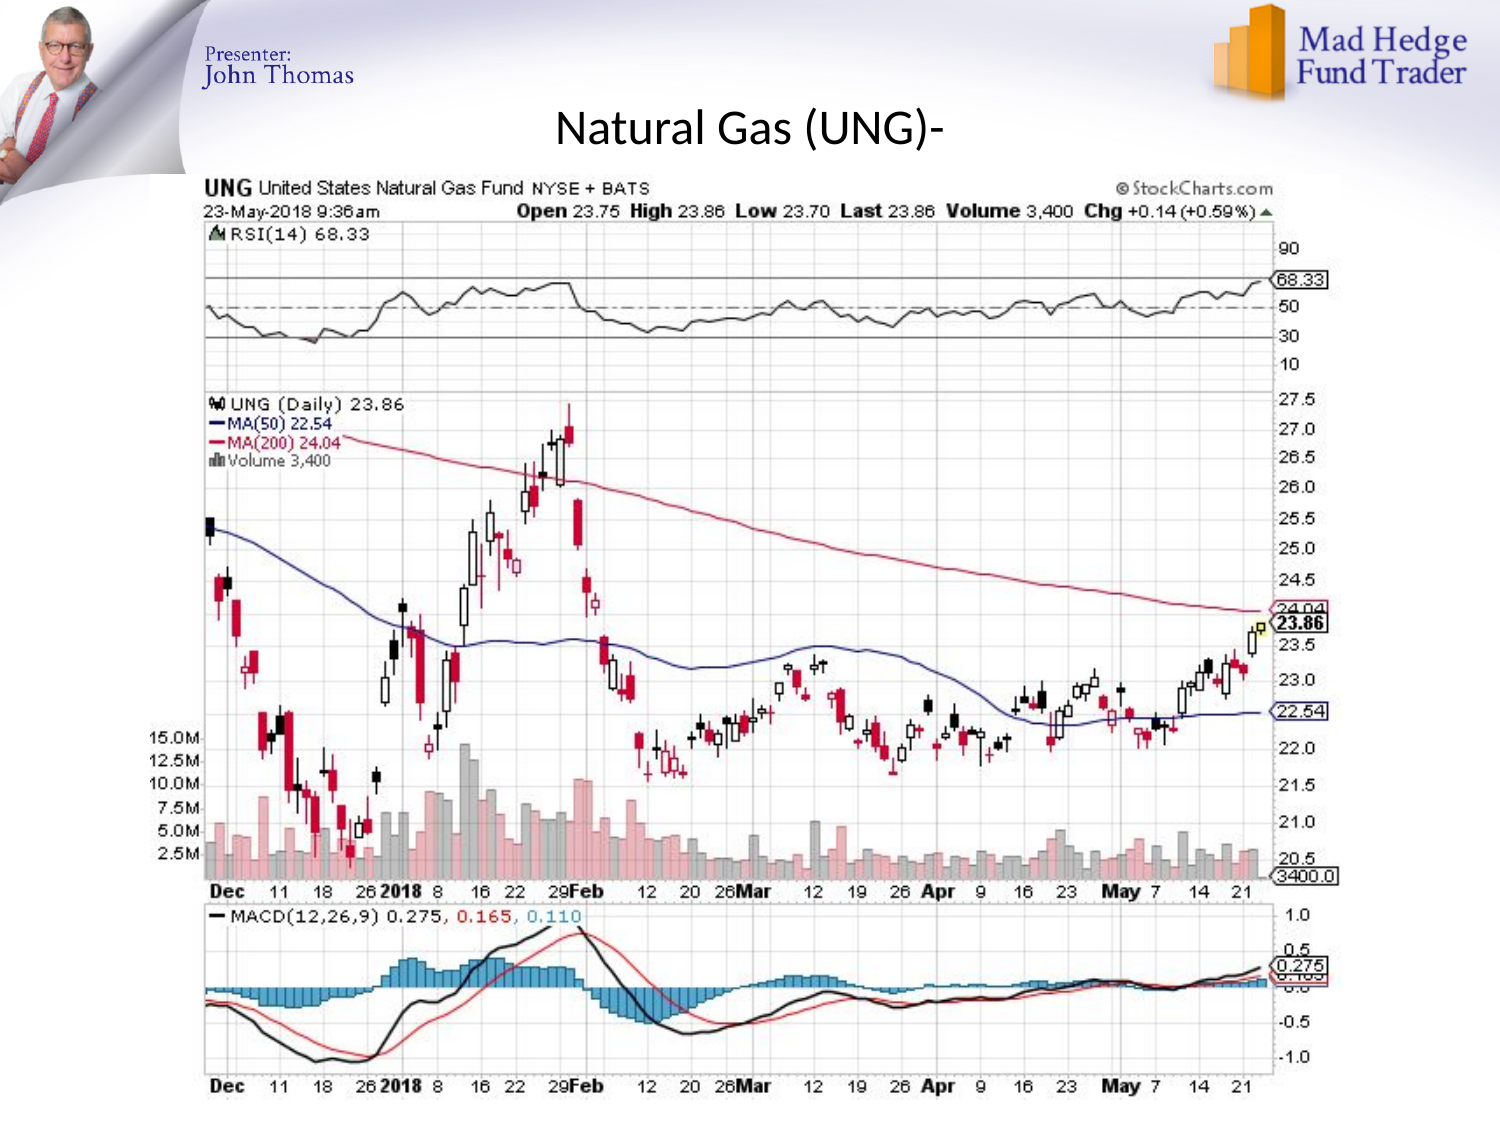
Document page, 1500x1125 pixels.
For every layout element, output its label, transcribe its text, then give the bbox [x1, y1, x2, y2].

picture [0, 0, 1500, 1107]
title Natural Gas (UNG)- [75, 62, 1425, 238]
